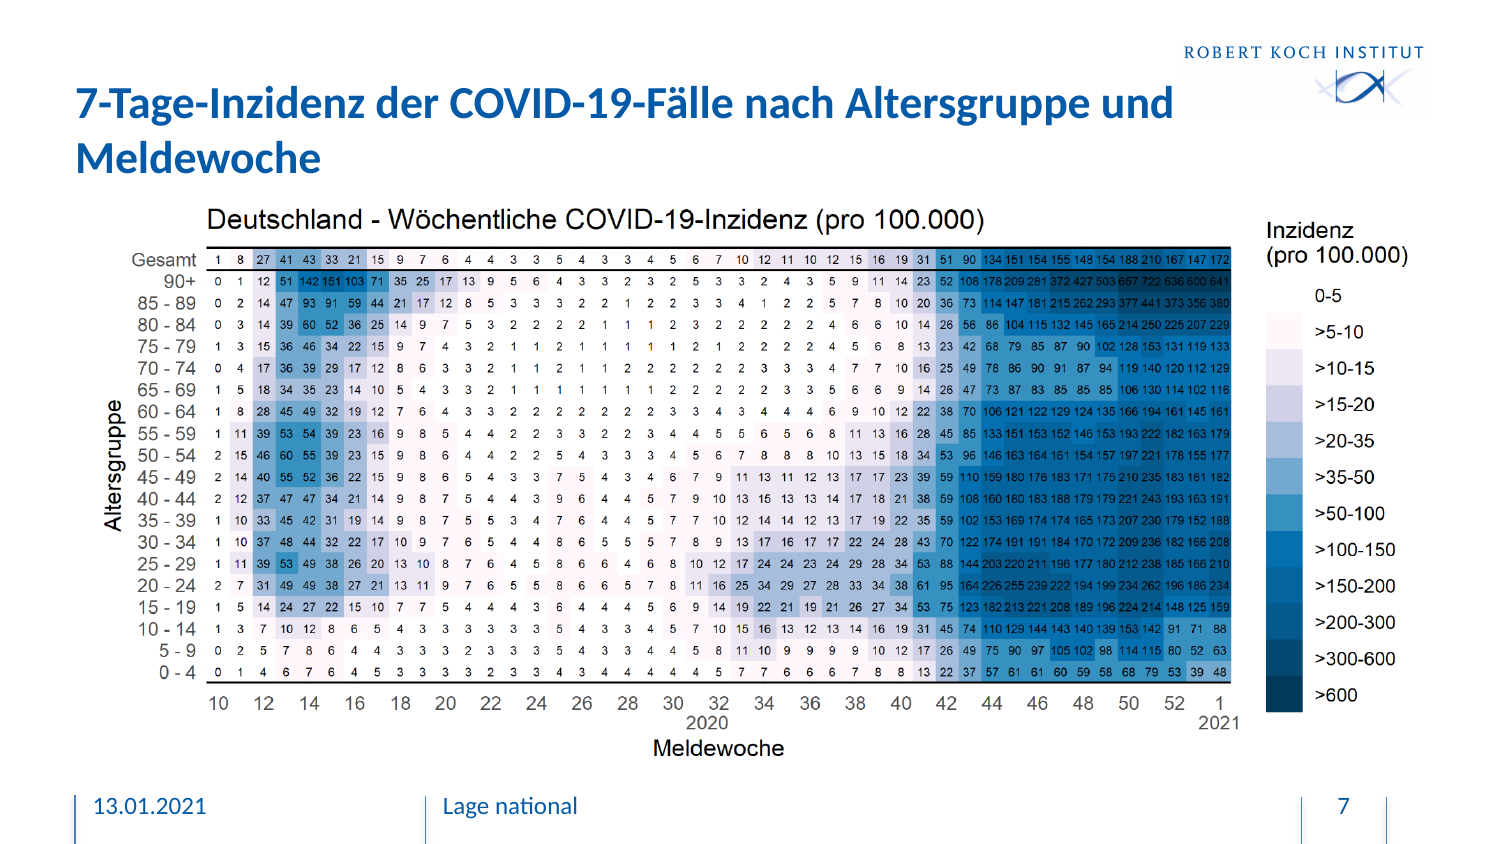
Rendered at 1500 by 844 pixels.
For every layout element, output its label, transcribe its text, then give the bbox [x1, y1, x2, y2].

picture [100, 202, 1411, 762]
footer Lage national [442, 782, 918, 827]
slide_number 7 [1302, 782, 1385, 827]
title 7-Tage-Inzidenz der COVID-19-Fälle nach Altersgruppe und Meldewoche [75, 69, 1385, 187]
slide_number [92, 782, 398, 827]
picture [1178, 40, 1430, 114]
